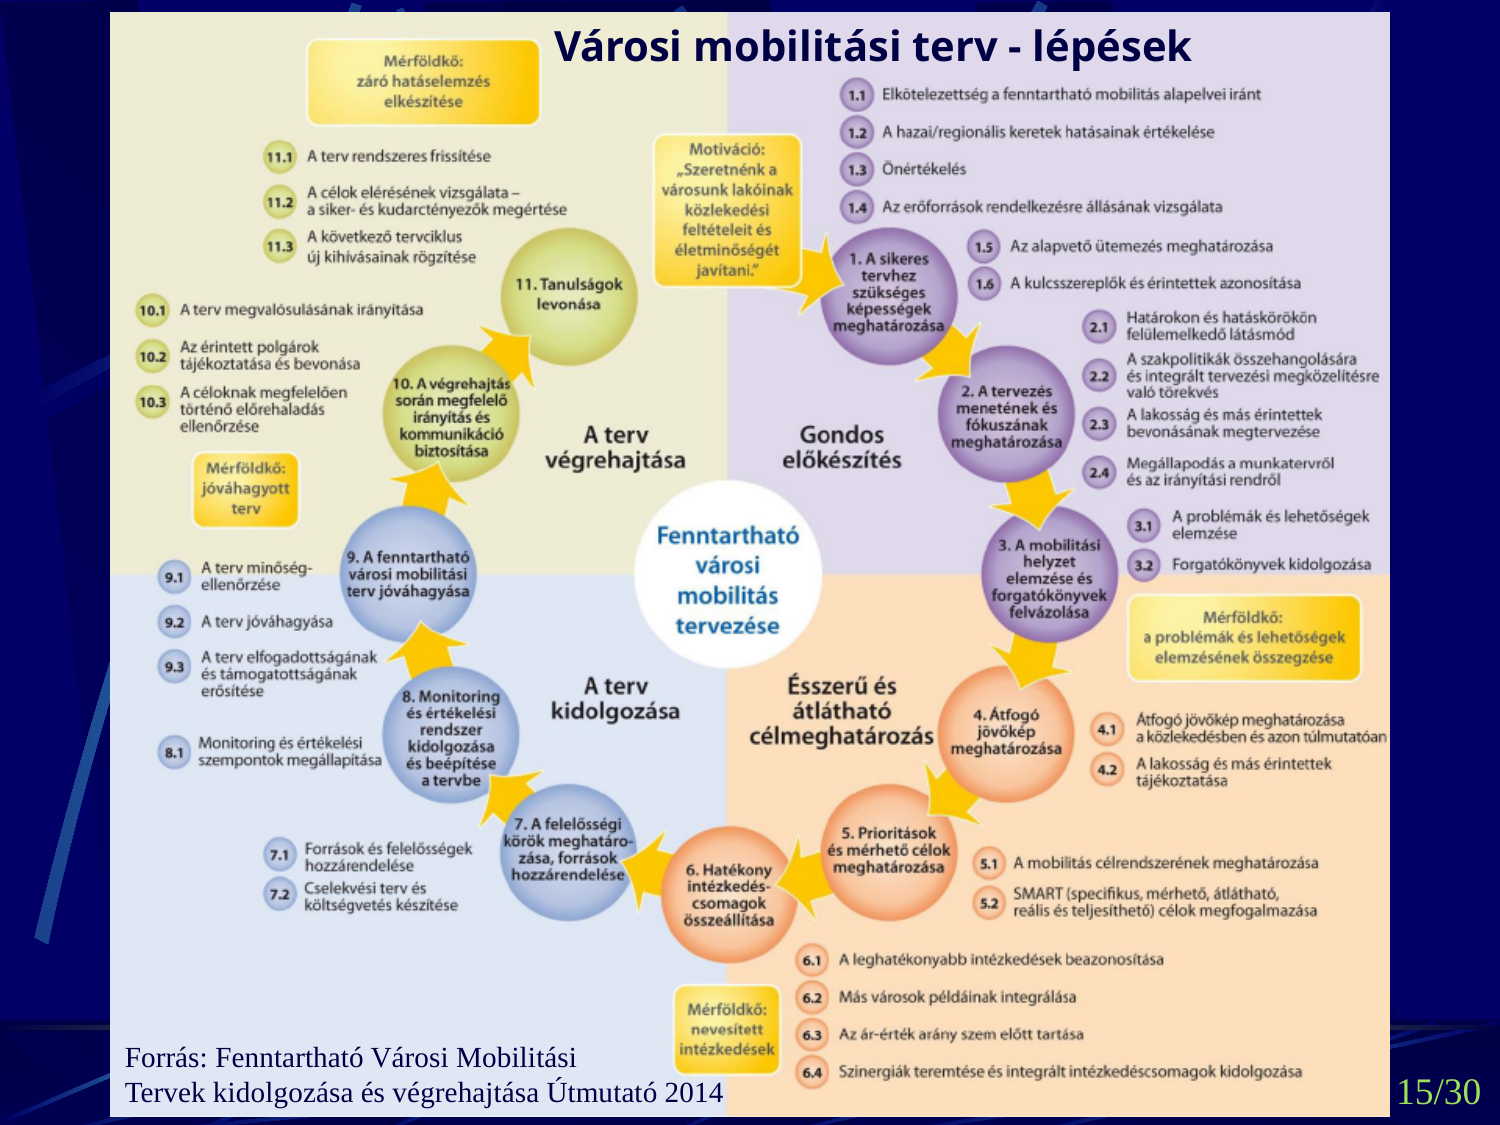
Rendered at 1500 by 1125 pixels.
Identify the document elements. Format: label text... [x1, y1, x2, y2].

text_box 15/30 [1395, 1044, 1497, 1120]
picture [109, 11, 1391, 1118]
